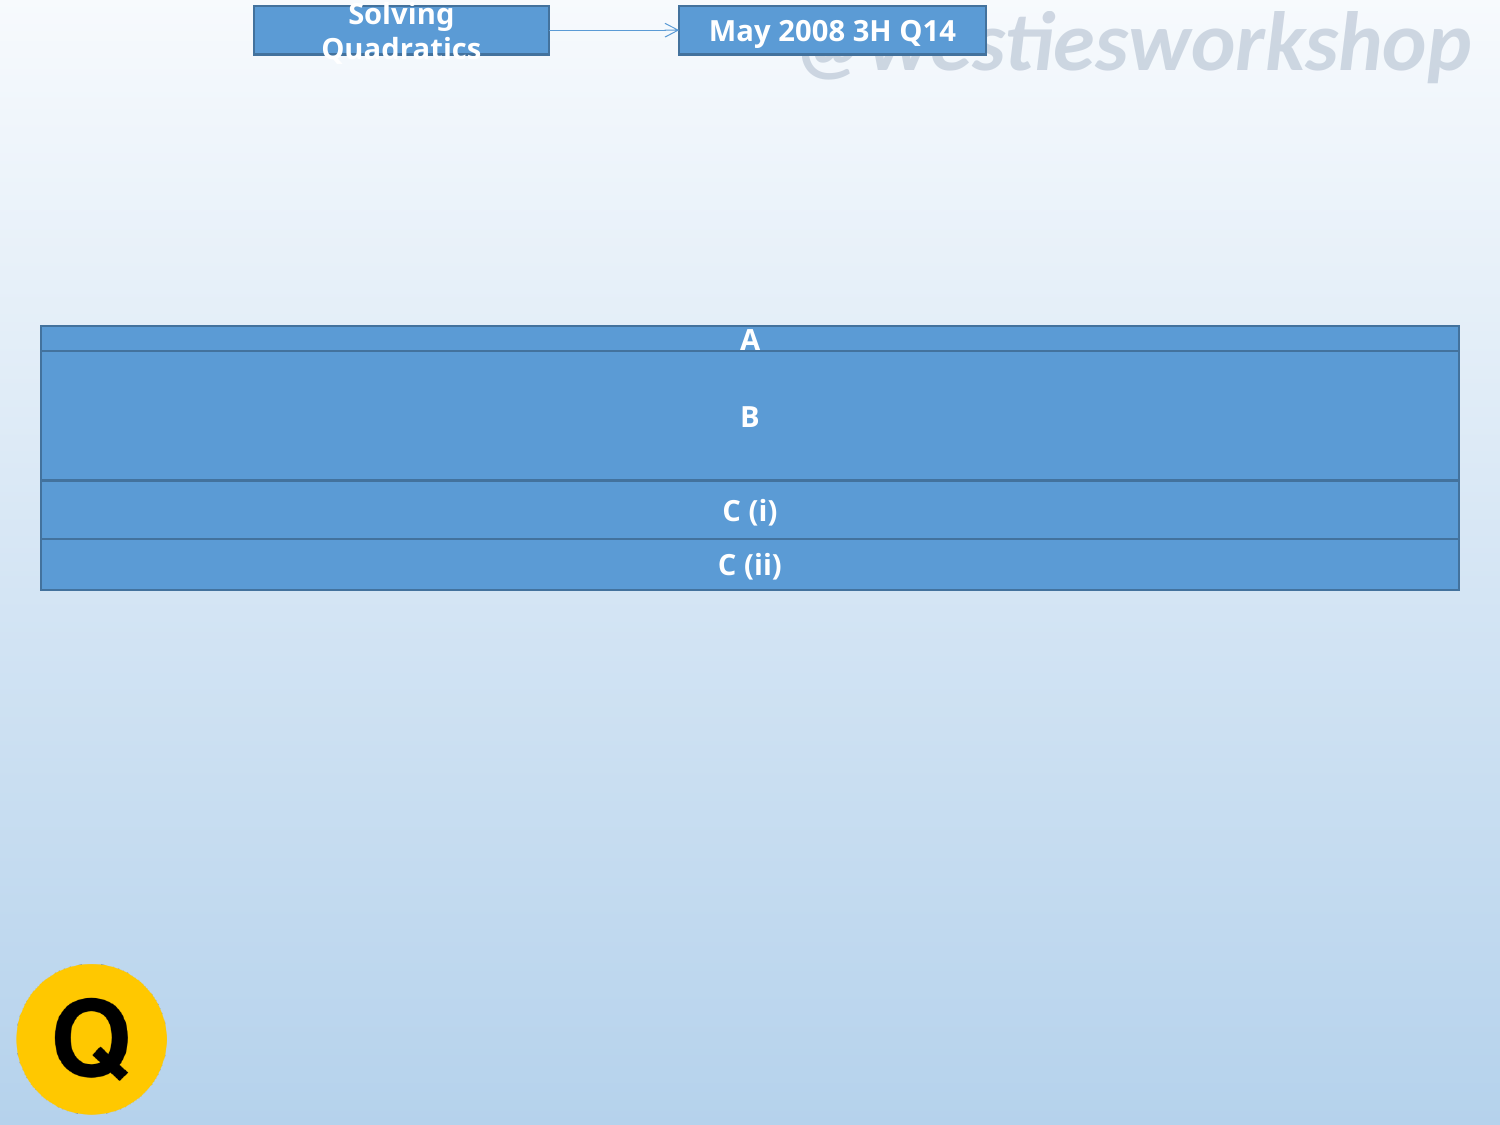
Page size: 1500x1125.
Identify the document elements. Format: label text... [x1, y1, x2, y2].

text_box Solving Quadratics [253, 5, 550, 56]
picture [0, 940, 191, 1125]
text_box May 2008 3H Q14 [678, 5, 987, 56]
picture [41, 326, 1459, 590]
